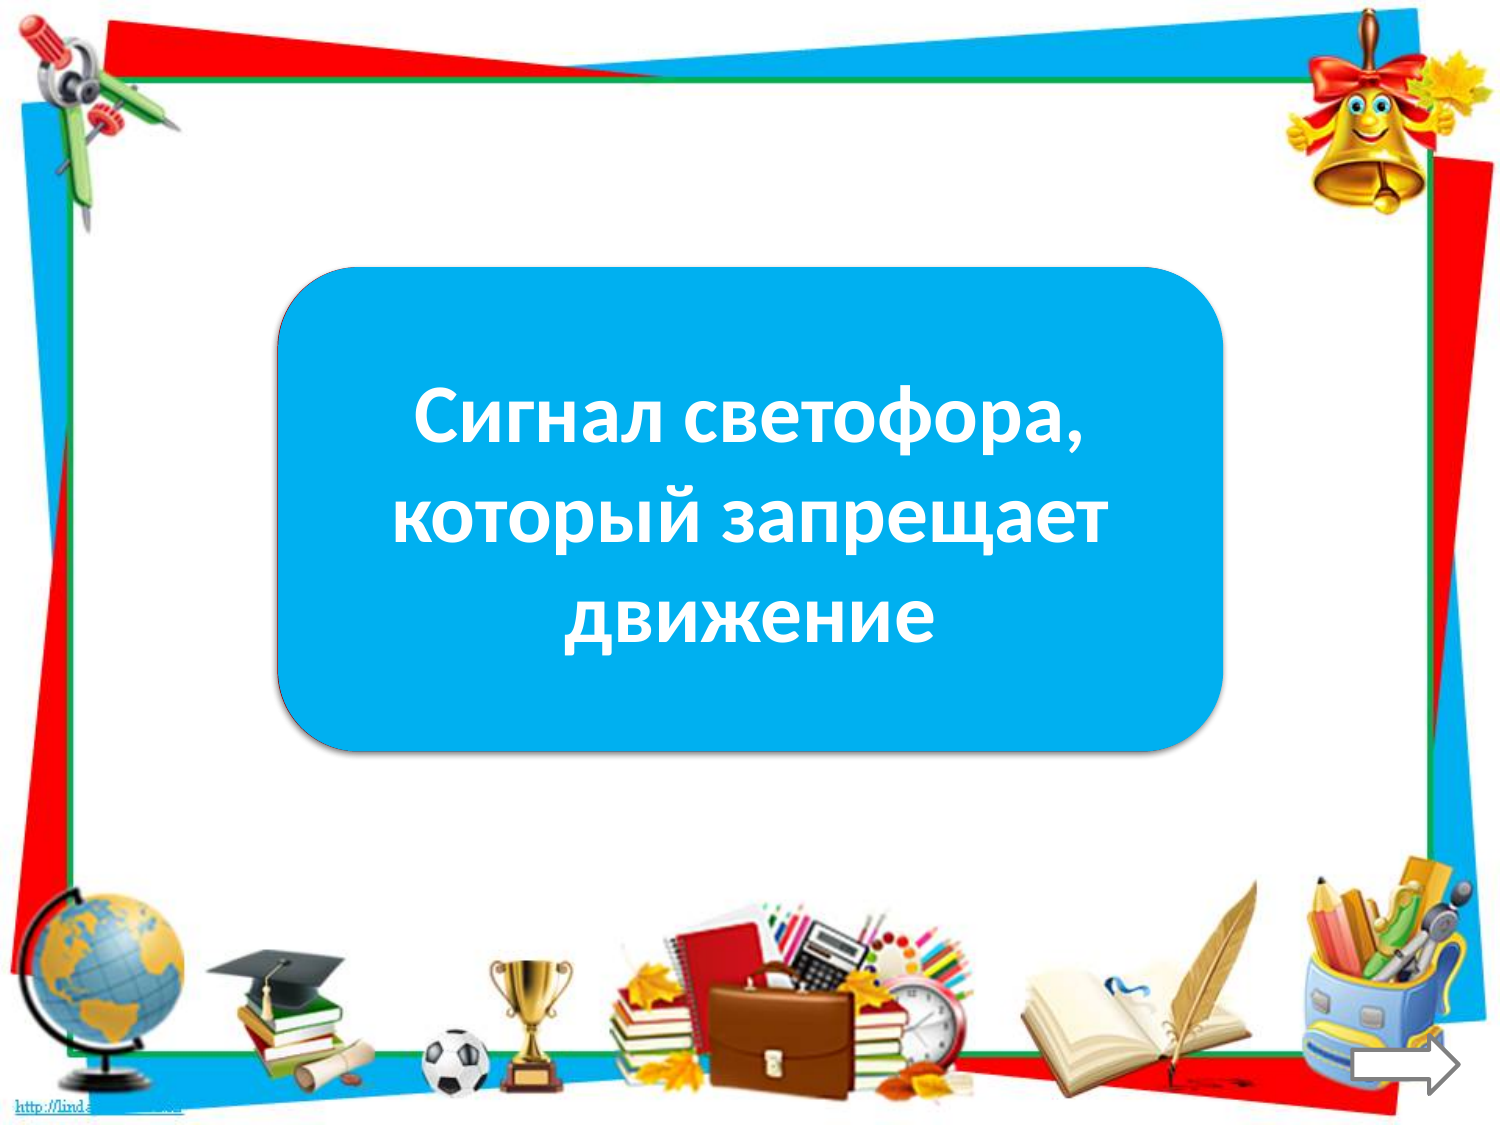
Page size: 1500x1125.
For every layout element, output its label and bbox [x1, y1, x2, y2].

text_box [275, 265, 1226, 754]
text_box [1350, 1033, 1461, 1096]
picture [0, 0, 1500, 1125]
